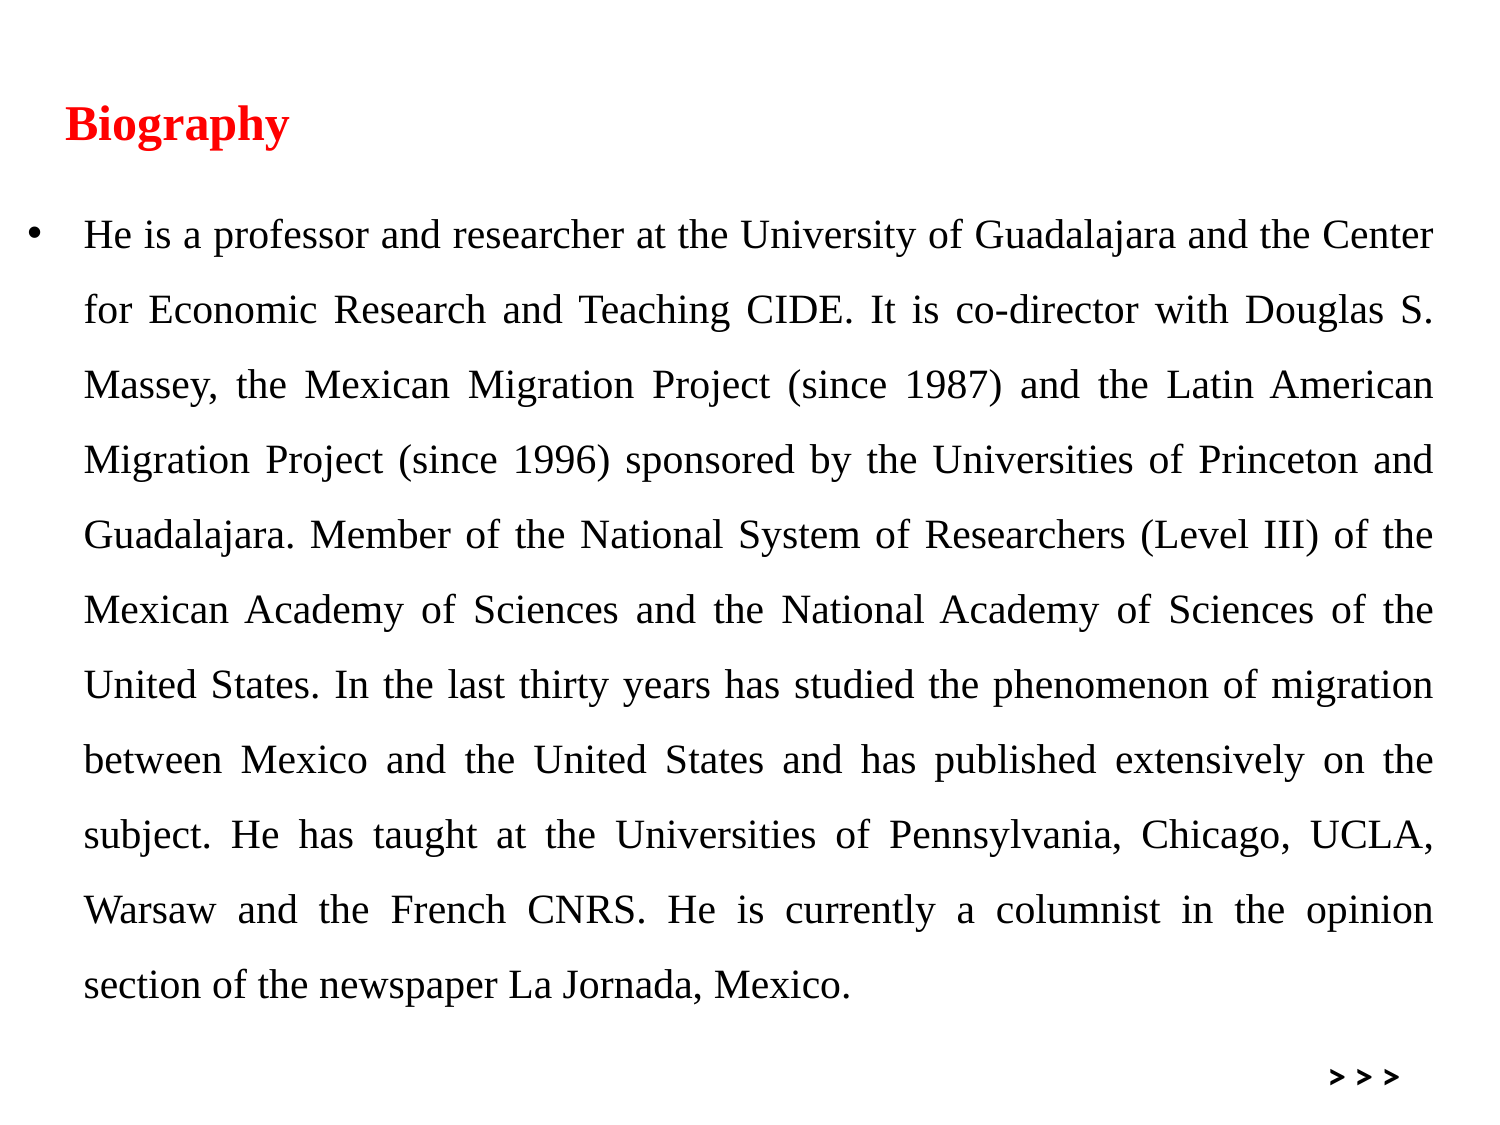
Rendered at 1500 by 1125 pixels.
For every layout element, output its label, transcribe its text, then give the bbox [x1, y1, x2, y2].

text_box > > > [1312, 1044, 1450, 1105]
text_box Biography [48, 82, 307, 159]
text_box He is a professor and researcher at the University of Guadalajara and the Center for Economic Research and Teaching CIDE. It is co-director with Douglas S. Massey, the Mexican Migration Project (since 1987) and the Latin American Migration Project (since 1996) sponsored by the Universities of Princeton and Guadalajara. Member of the National System of Researchers (Level III) of the Mexican Academy of Sciences and the National Academy of Sciences of the United States. In the last thirty years has studied the phenomenon of migration between Mexico and the United States and has published extensively on the subject. He has taught at the Universities of Pennsylvania, Chicago, UCLA, Warsaw and the French CNRS. He is currently a columnist in the opinion section of the newspaper La Jornada, Mexico. [12, 174, 1450, 1015]
